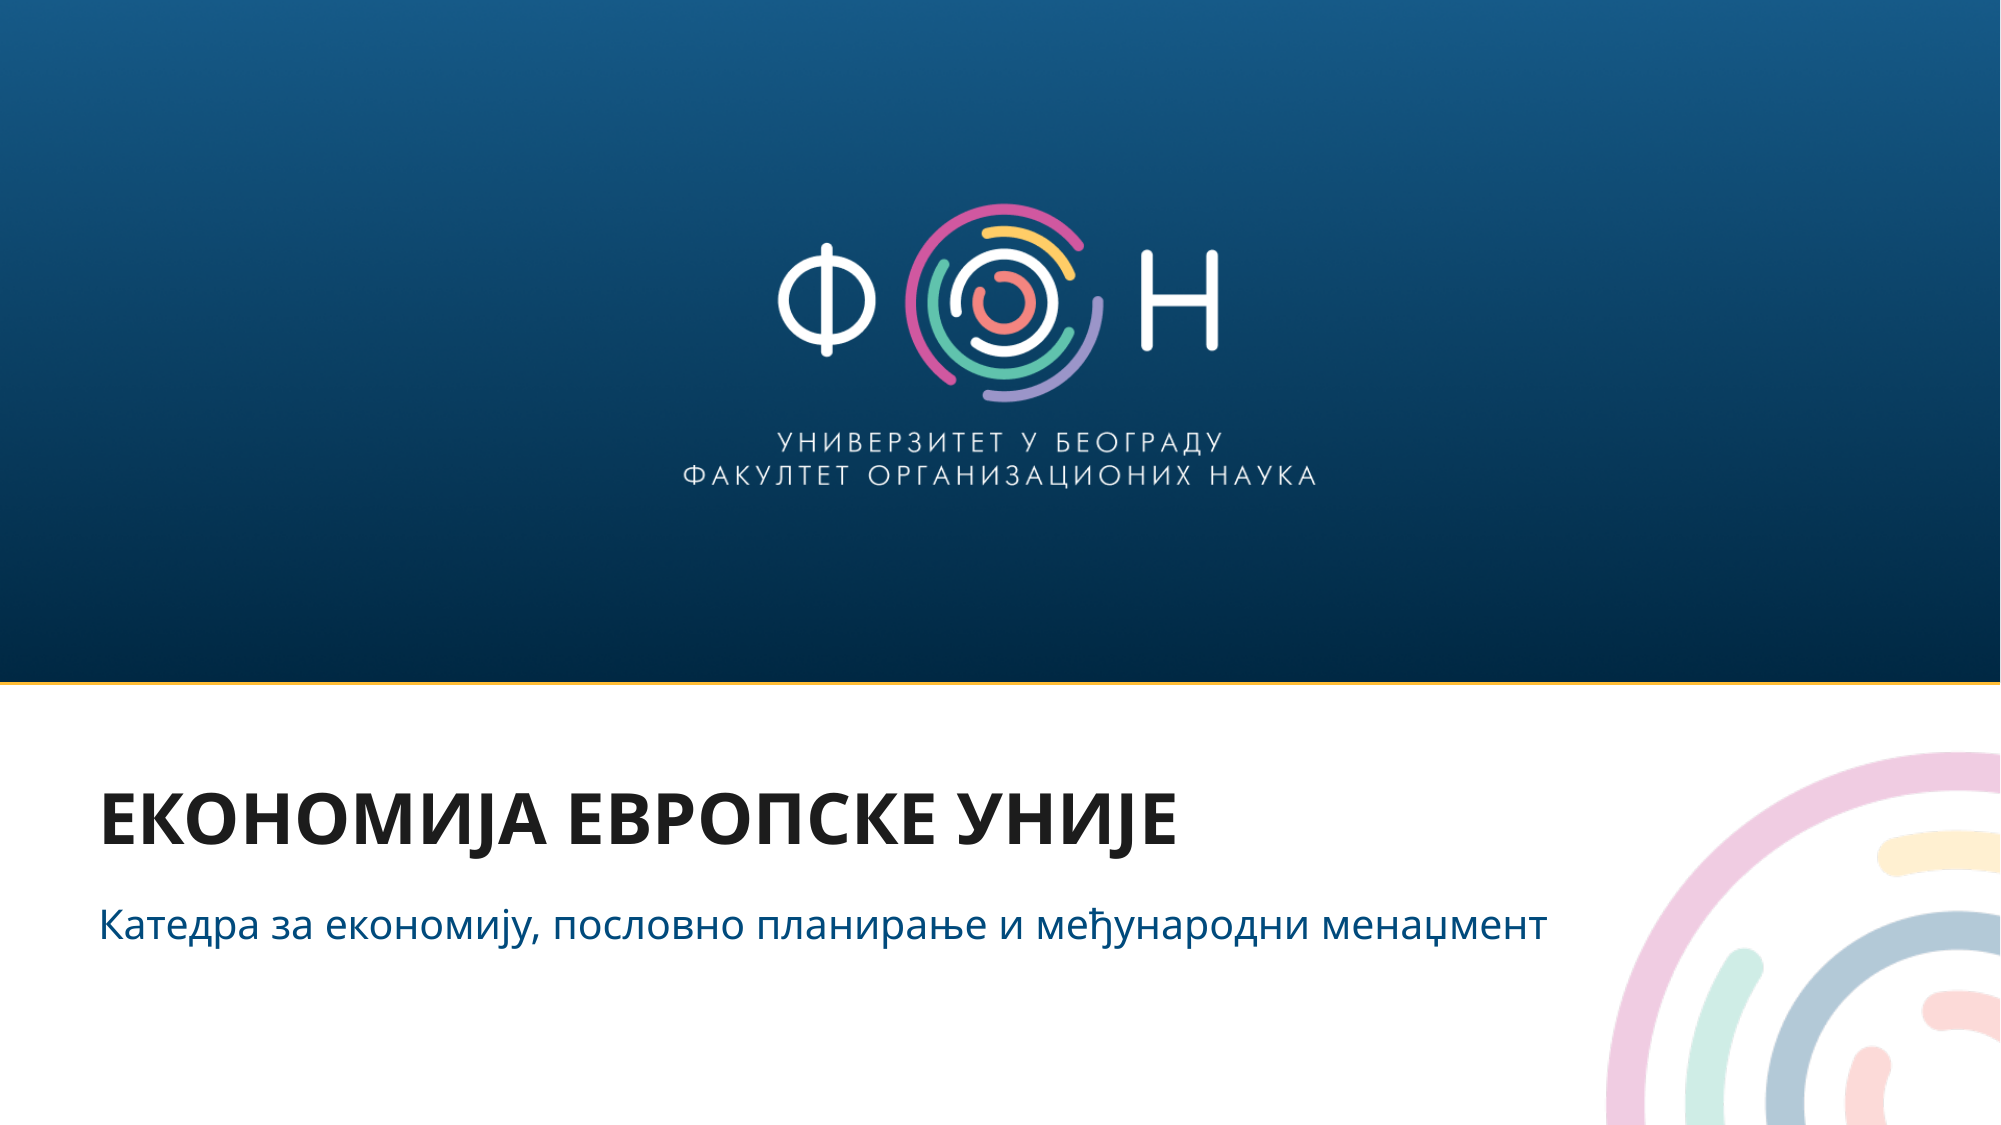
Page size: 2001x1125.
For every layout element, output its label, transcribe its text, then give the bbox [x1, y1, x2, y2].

picture [0, 0, 2001, 1125]
list Катедра за економију, пословно планирање и међународни менаџмент [83, 897, 1584, 958]
title ЕКОНОМИЈА ЕВРОПСКЕ УНИЈЕ [83, 806, 1858, 867]
